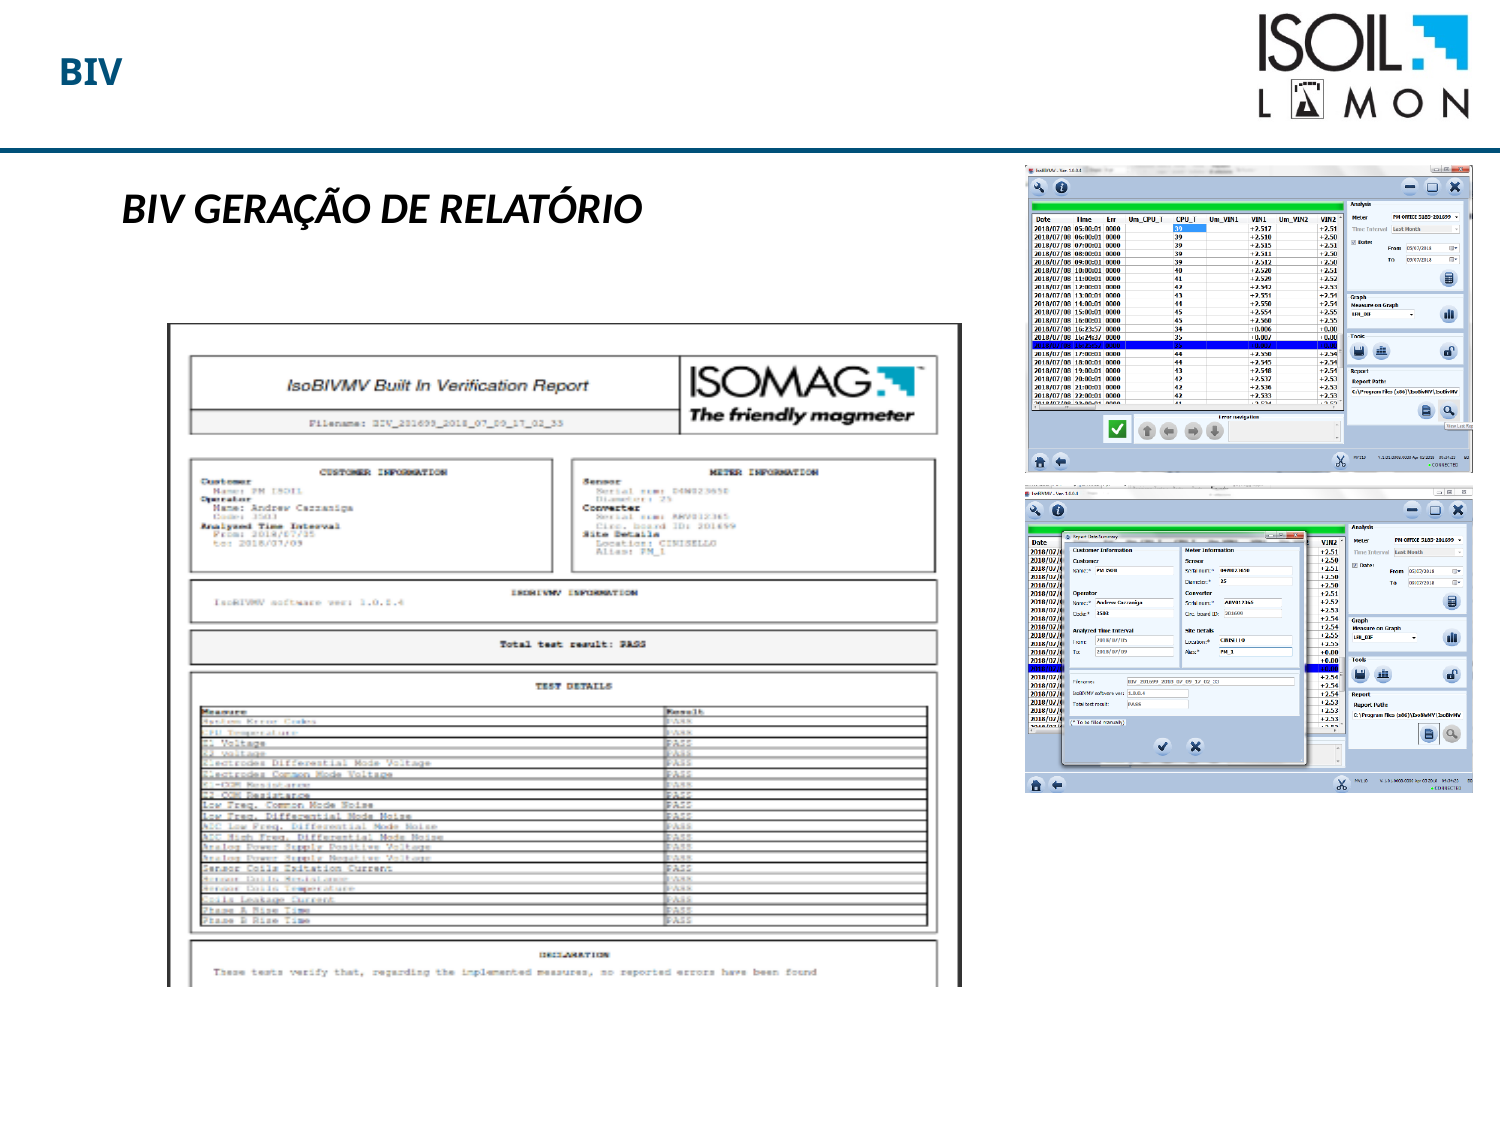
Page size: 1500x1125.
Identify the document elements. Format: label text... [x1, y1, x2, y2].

picture [1025, 485, 1473, 794]
text_box BIV [43, 40, 890, 114]
picture [167, 323, 962, 988]
text_box BIV GERAÇÃO DE RELATÓRIO [106, 178, 1382, 685]
picture [1257, 12, 1472, 123]
picture [1025, 165, 1473, 473]
